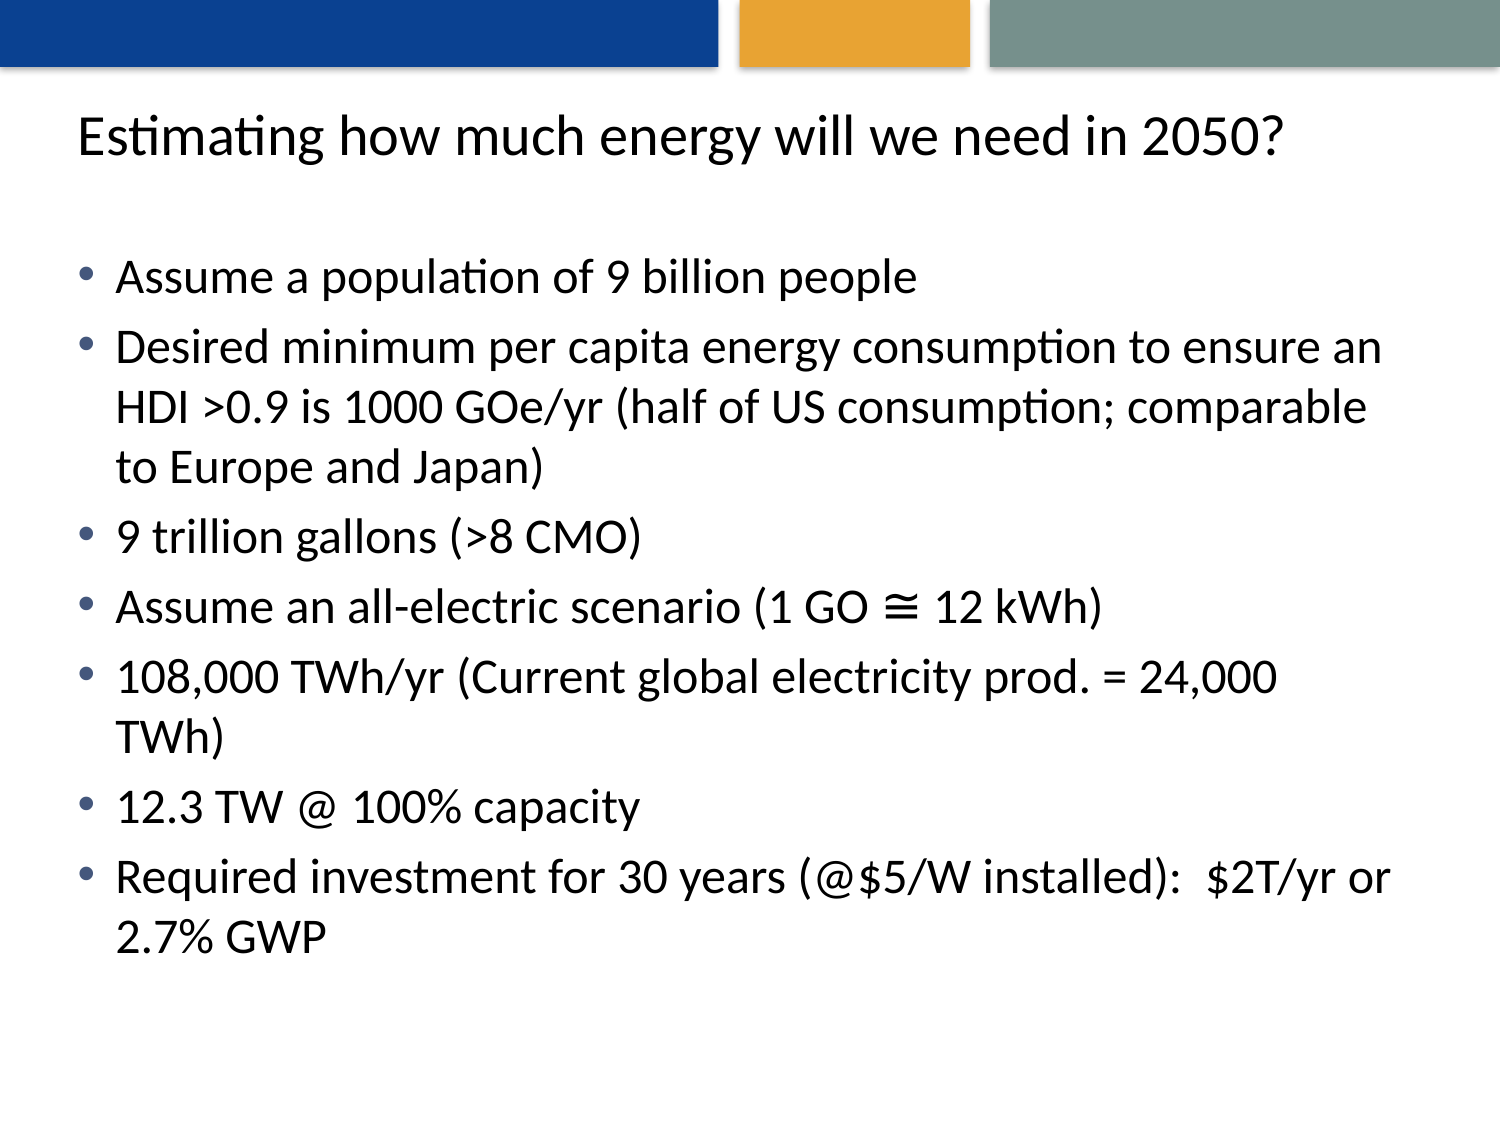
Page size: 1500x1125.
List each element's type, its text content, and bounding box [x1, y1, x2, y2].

title Estimating how much energy will we need in 2050? [62, 44, 1413, 233]
list Assume a population of 9 billion people Desired minimum per capita energy consumption to ensure an HDI >0.9 is 1000 GOe/yr (half of US consumption; comparable to Europe and Japan) 9 trillion gallons (>8 CMO) Assume an all-electric scenario (1 GO ≅ 12 kWh) 108,000 TWh/yr (Current global electricity prod. = 24,000 TWh) 12.3 TW @ 100% capacity Required investment for 30 years (@$5/W installed): $2T/yr or 2.7% GWP [62, 235, 1413, 1006]
